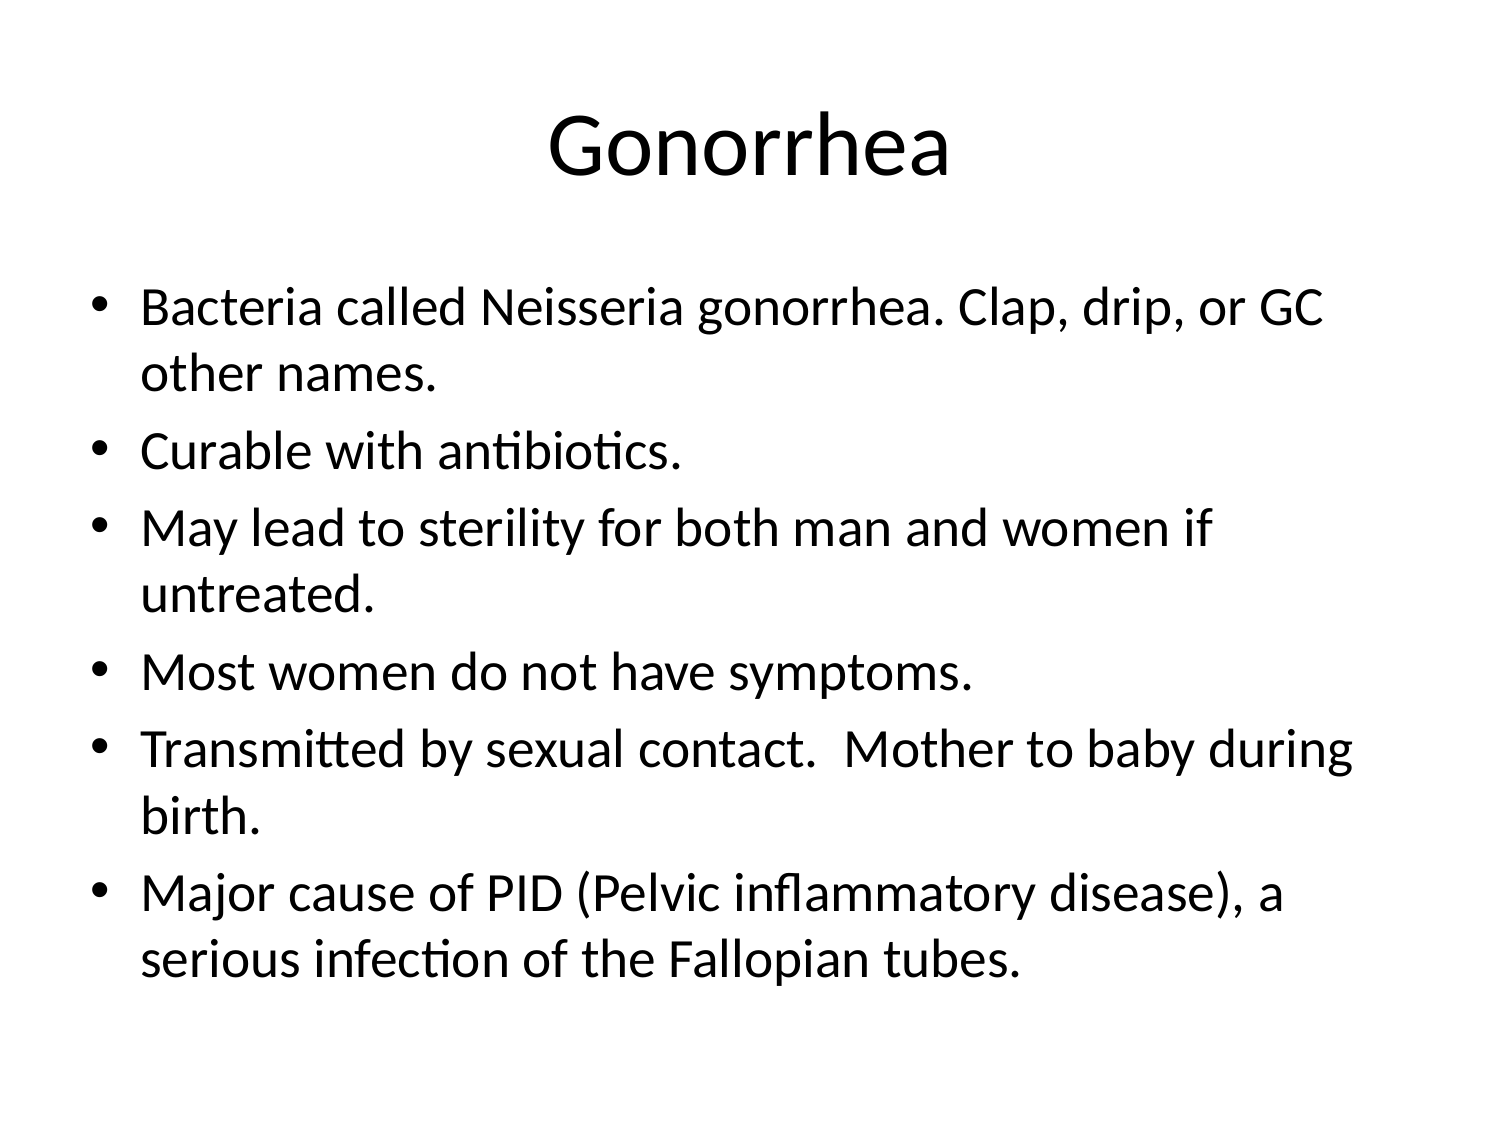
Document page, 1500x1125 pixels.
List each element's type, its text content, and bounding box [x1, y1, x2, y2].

title Gonorrhea [75, 45, 1425, 233]
list Bacteria called Neisseria gonorrhea. Clap, drip, or GC other names. Curable with antibiotics. May lead to sterility for both man and women if untreated. Most women do not have symptoms. Transmitted by sexual contact. Mother to baby during birth. Major cause of PID (Pelvic inflammatory disease), a serious infection of the Fallopian tubes. [75, 262, 1425, 1005]
